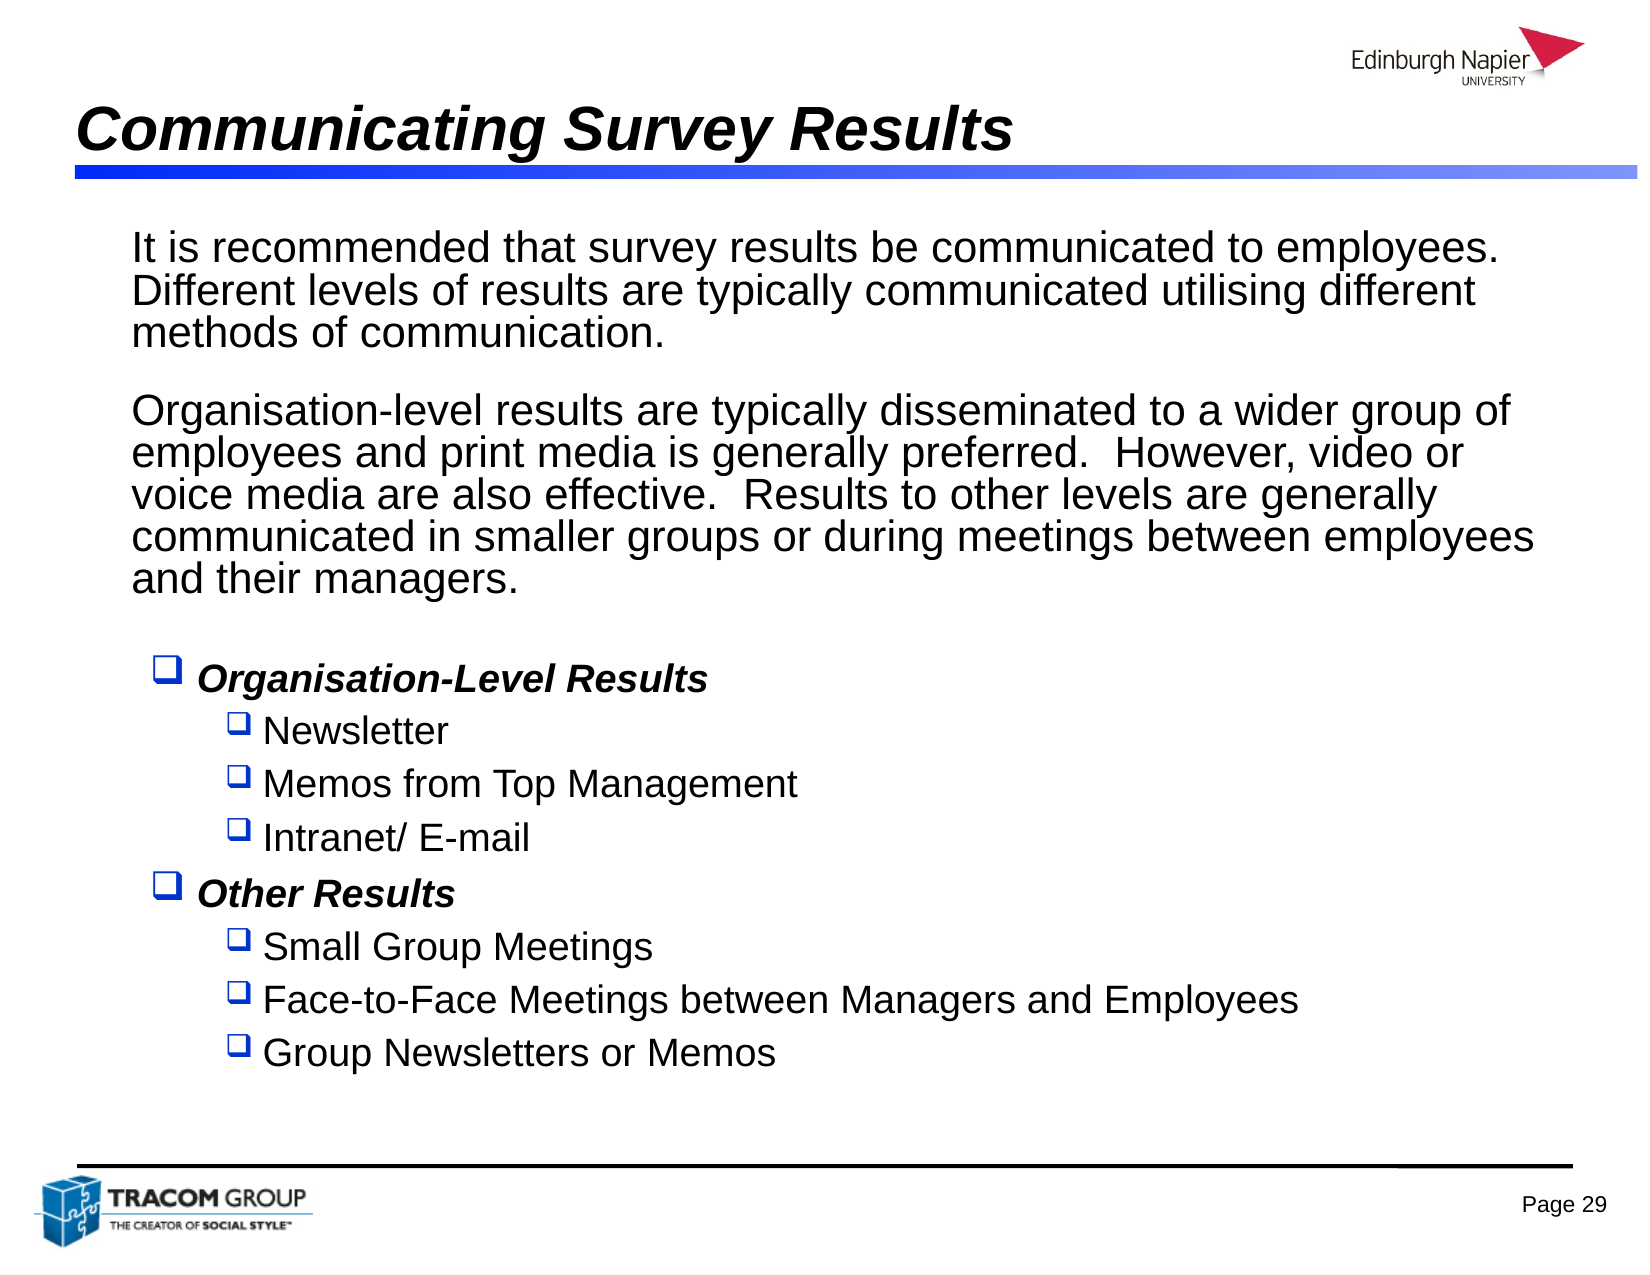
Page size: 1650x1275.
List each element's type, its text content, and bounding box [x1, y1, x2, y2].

title Communicating Survey Results [75, 99, 1625, 163]
list It is recommended that survey results be communicated to employees. Different levels of results are typically communicated utilising different methods of communication. Organisation-level results are typically disseminated to a wider group of employees and print media is generally preferred. However, video or voice media are also effective. Results to other levels are generally communicated in smaller groups or during meetings between employees and their managers. Organisation-Level Results Newsletter Memos from Top Management Intranet/ E-mail Other Results Small Group Meetings Face-to-Face Meetings between Managers and Employees Group Newsletters or Memos [75, 215, 1572, 1138]
picture [1350, 24, 1586, 97]
picture [34, 1174, 313, 1250]
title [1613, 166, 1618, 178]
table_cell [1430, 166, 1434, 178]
